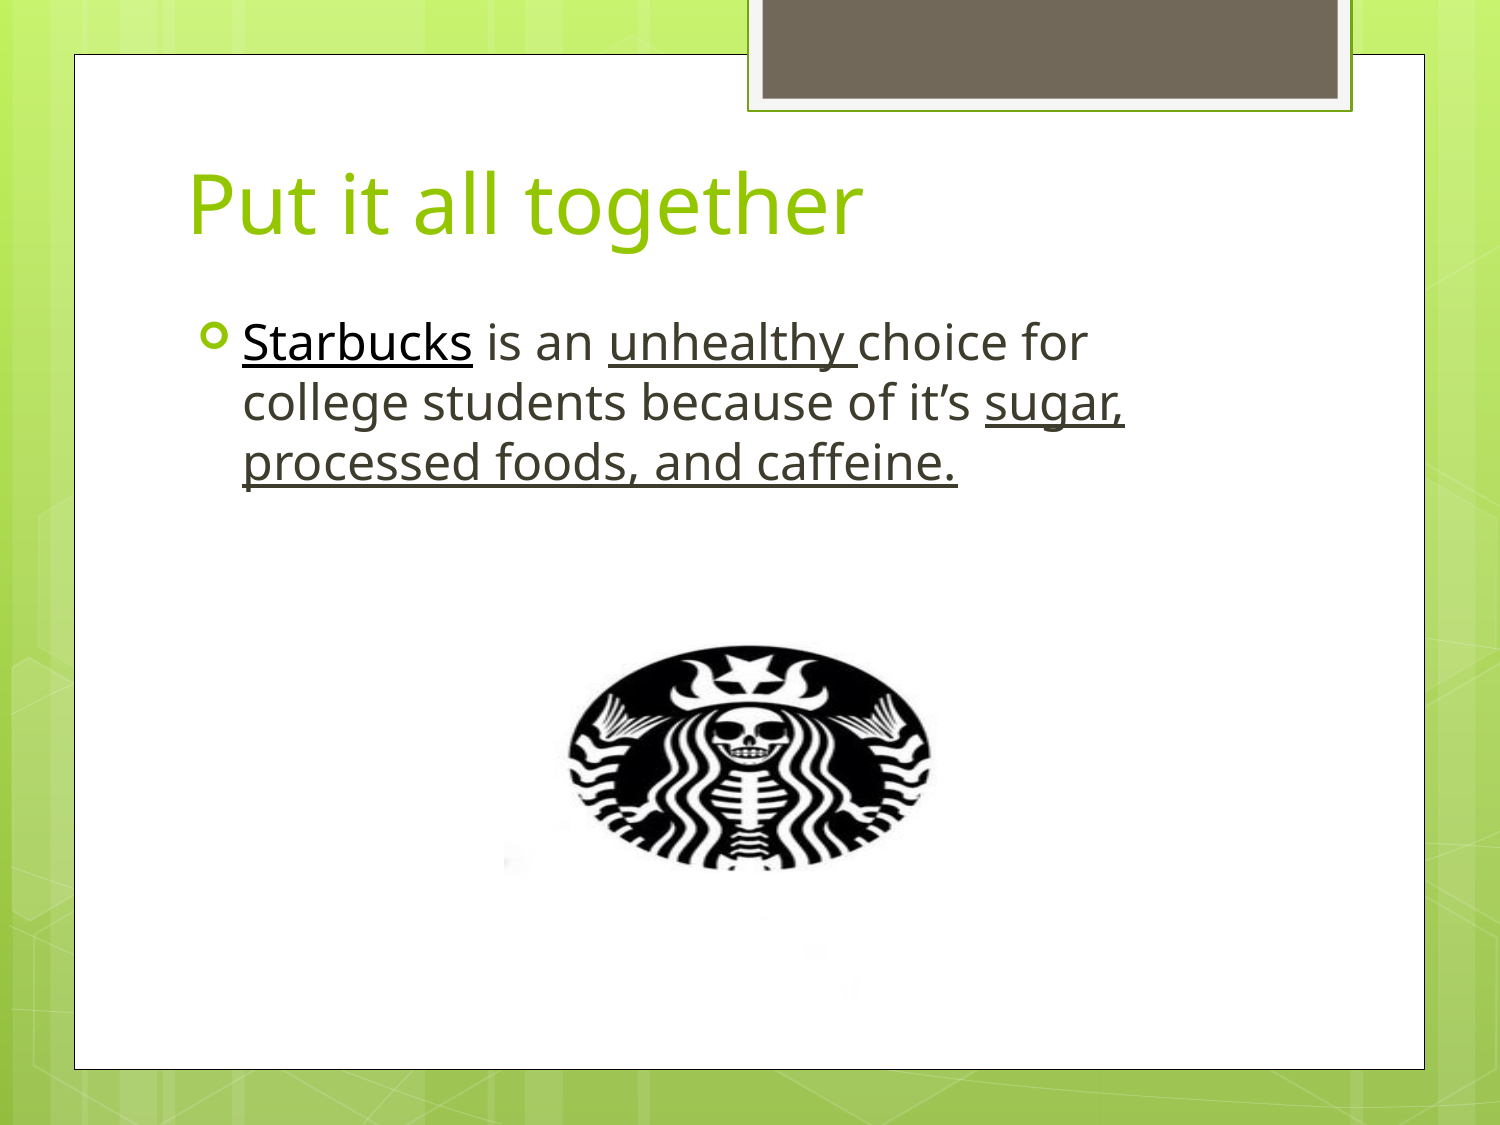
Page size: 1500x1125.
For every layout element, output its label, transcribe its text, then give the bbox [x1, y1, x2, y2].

picture [503, 517, 996, 1000]
title Put it all together [171, 109, 1324, 259]
list Starbucks is an unhealthy choice for college students because of it’s sugar, processed foods, and caffeine. [171, 303, 1283, 957]
